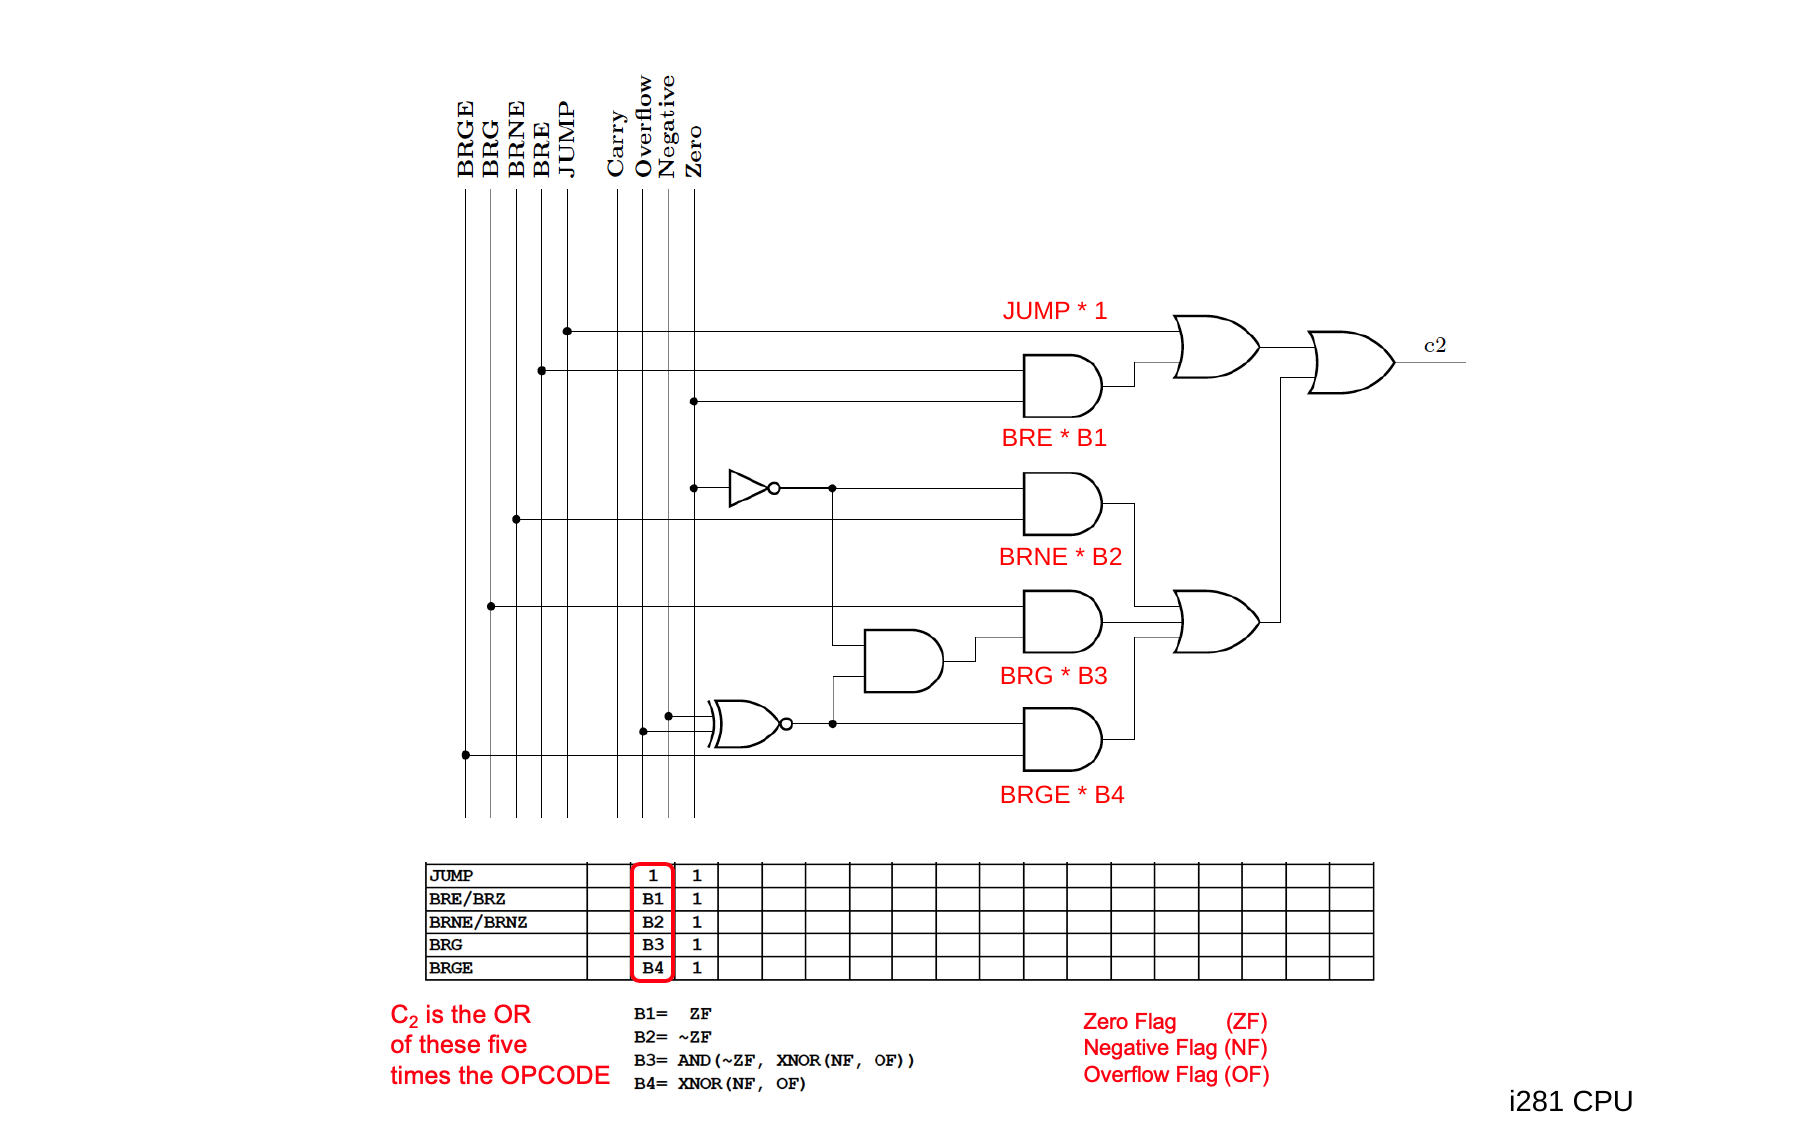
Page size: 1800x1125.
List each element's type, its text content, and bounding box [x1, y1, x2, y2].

picture [377, 862, 1379, 1093]
text_box i281 CPU [1494, 1075, 1650, 1125]
picture [449, 59, 1466, 831]
